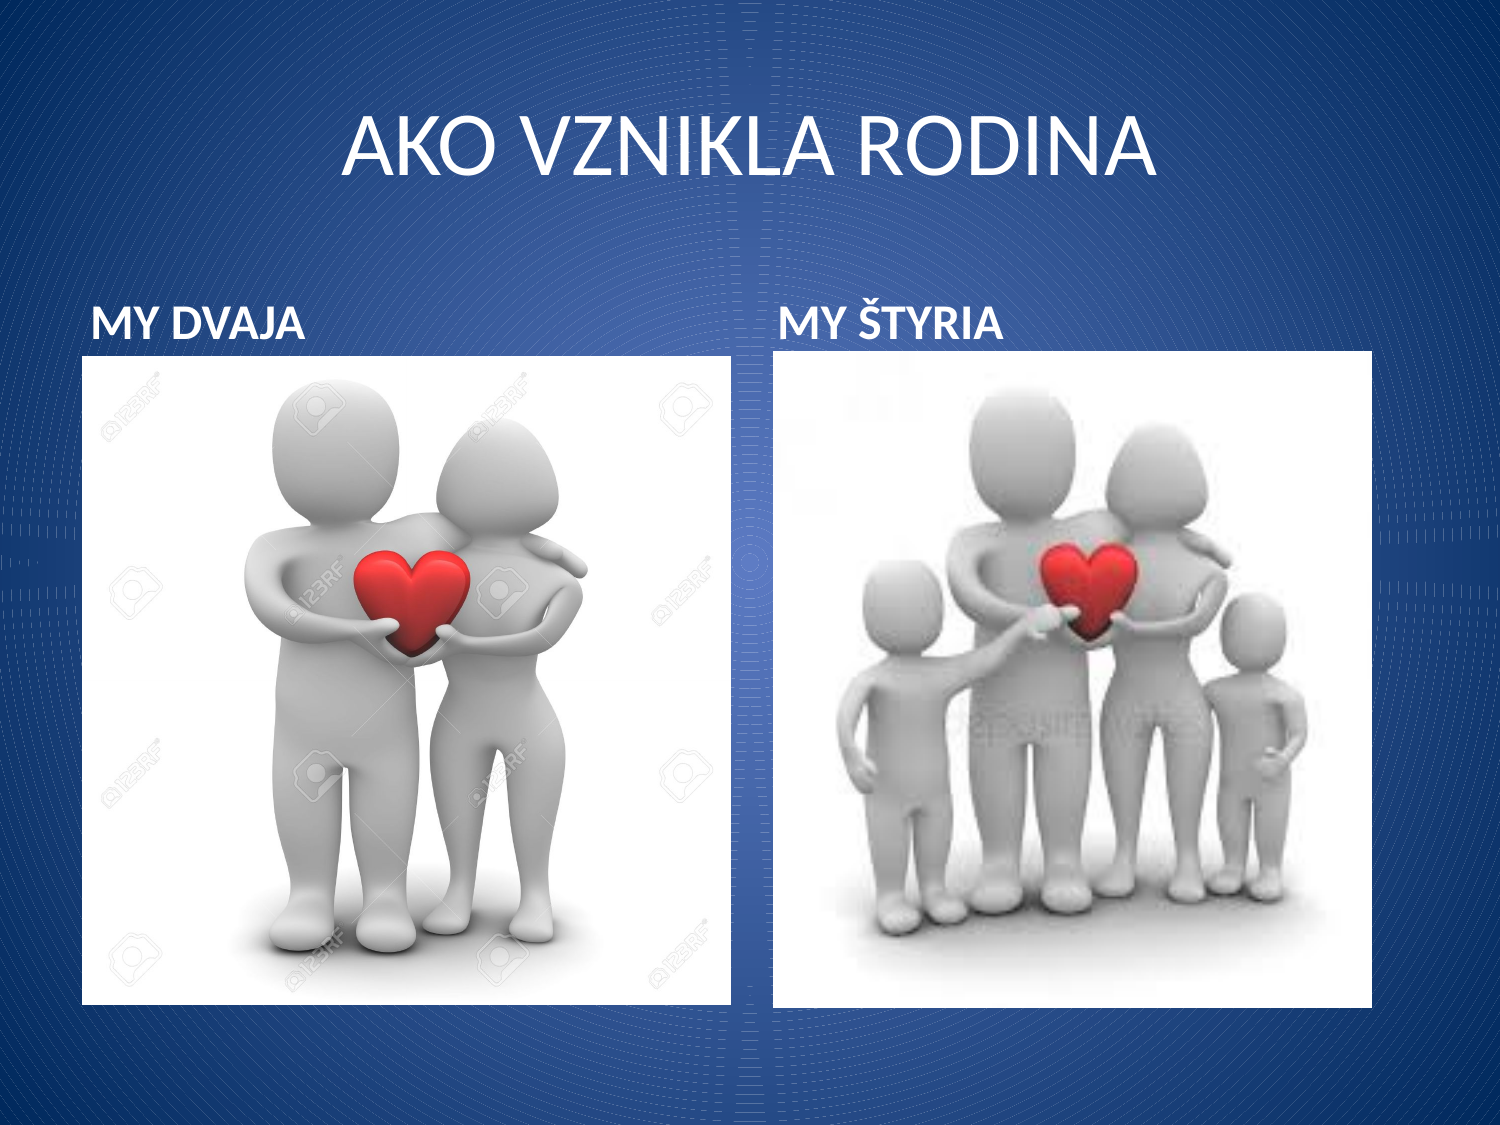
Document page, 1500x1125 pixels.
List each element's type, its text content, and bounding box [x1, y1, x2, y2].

list MY DVAJA [75, 251, 738, 357]
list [81, 356, 731, 1006]
list MY ŠTYRIA [761, 251, 1425, 357]
title AKO VZNIKLA RODINA [75, 45, 1425, 233]
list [773, 351, 1372, 1009]
